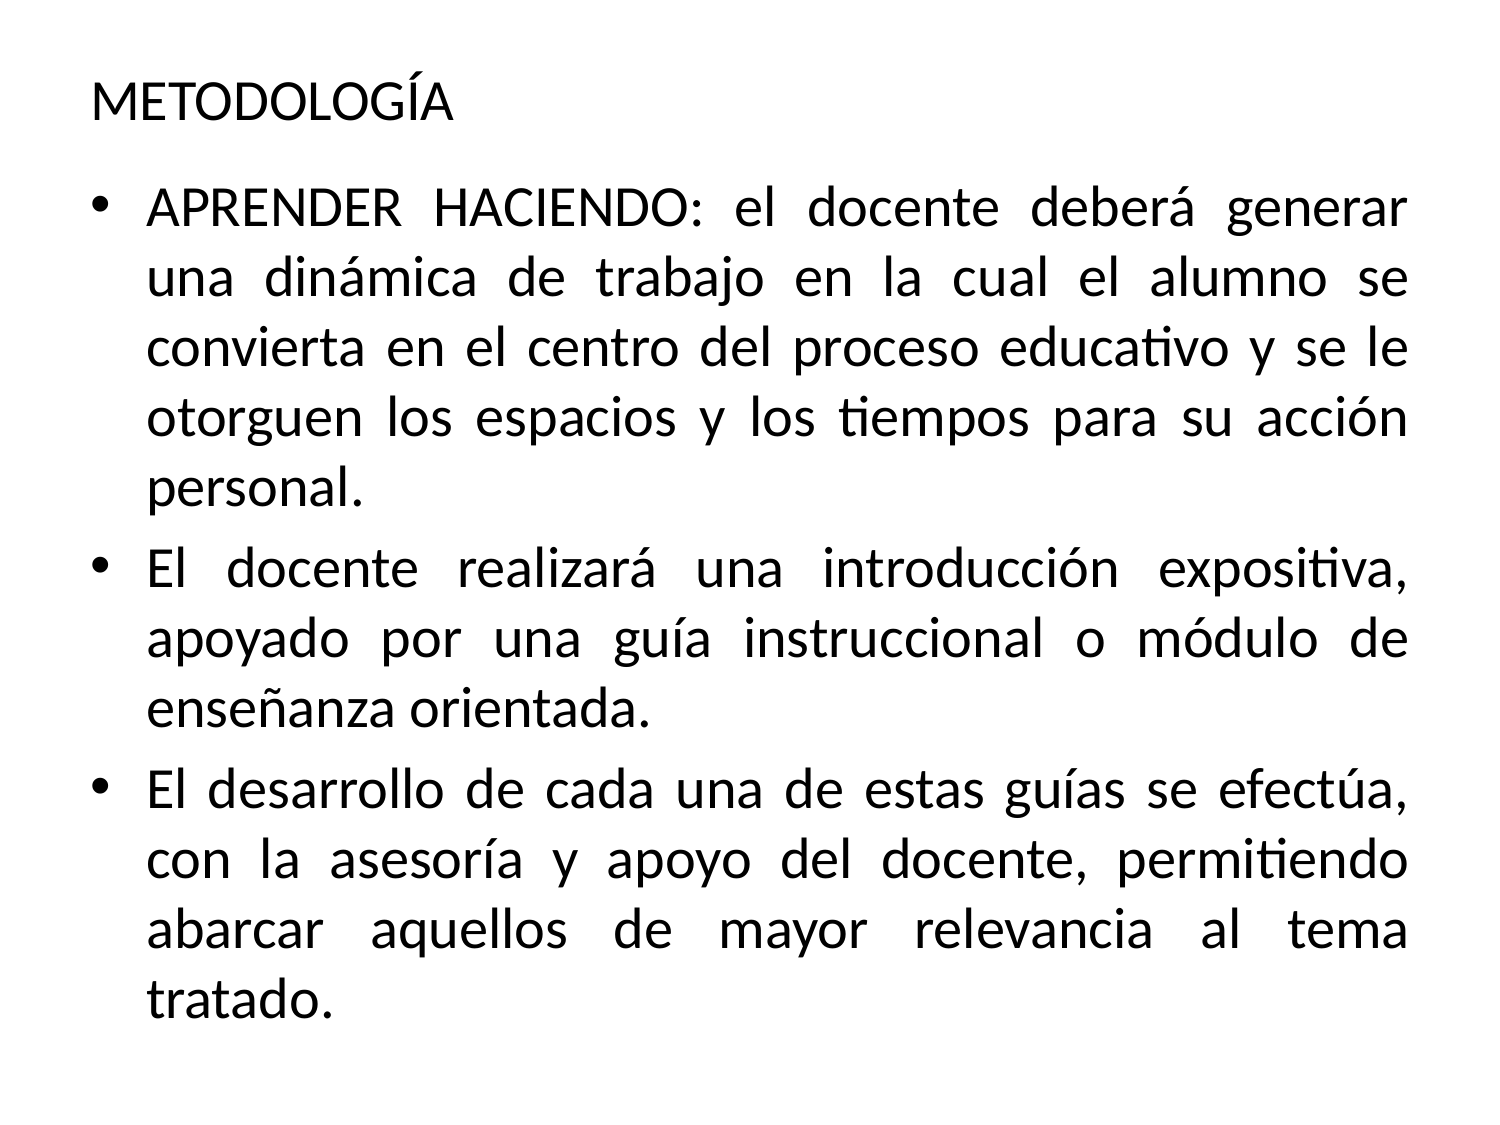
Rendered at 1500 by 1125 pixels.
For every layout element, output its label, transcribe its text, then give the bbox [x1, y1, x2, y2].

title METODOLOGÍA [75, 45, 1425, 149]
list APRENDER HACIENDO: el docente deberá generar una dinámica de trabajo en la cual el alumno se convierta en el centro del proceso educativo y se le otorguen los espacios y los tiempos para su acción personal. El docente realizará una introducción expositiva, apoyado por una guía instruccional o módulo de enseñanza orientada. El desarrollo de cada una de estas guías se efectúa, con la asesoría y apoyo del docente, permitiendo abarcar aquellos de mayor relevancia al tema tratado. [75, 160, 1425, 1106]
